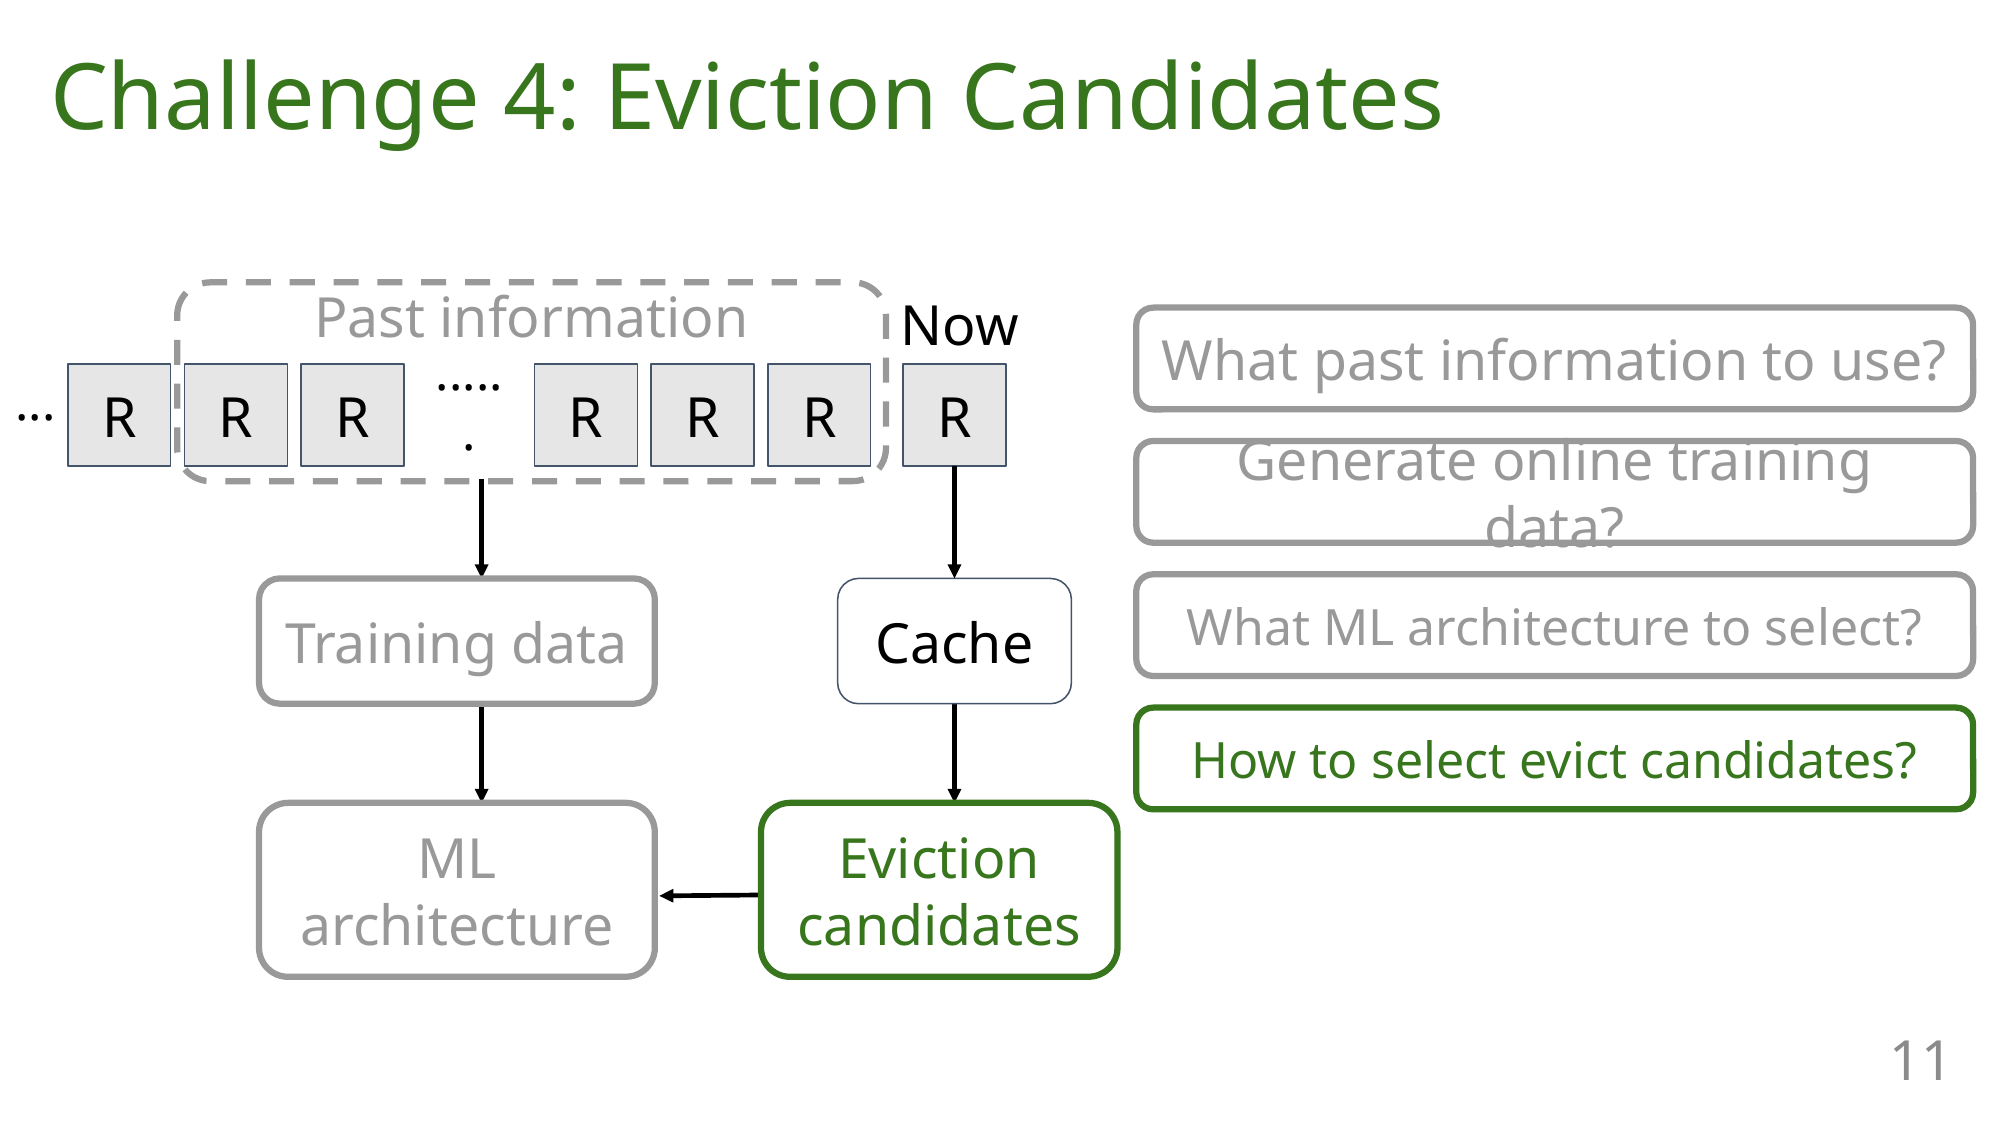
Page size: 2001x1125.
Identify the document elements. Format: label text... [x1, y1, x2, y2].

text_box ML architecture [259, 802, 655, 977]
text_box What ML architecture to select? [1136, 574, 1974, 677]
text_box Generate online training data? [1136, 440, 1974, 543]
text_box Past information [282, 280, 781, 350]
text_box [182, 466, 837, 482]
slide_number 11 [1853, 1019, 1974, 1106]
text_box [837, 270, 1072, 704]
text_box Eviction candidates [760, 802, 1118, 977]
text_box What past information to use? [1136, 307, 1974, 410]
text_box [0, 364, 837, 466]
text_box [177, 282, 837, 364]
text_box How to select evict candidates? [1136, 707, 1974, 810]
title Challenge 4: Eviction Candidates [30, 29, 1894, 156]
text_box Training data [258, 578, 655, 704]
